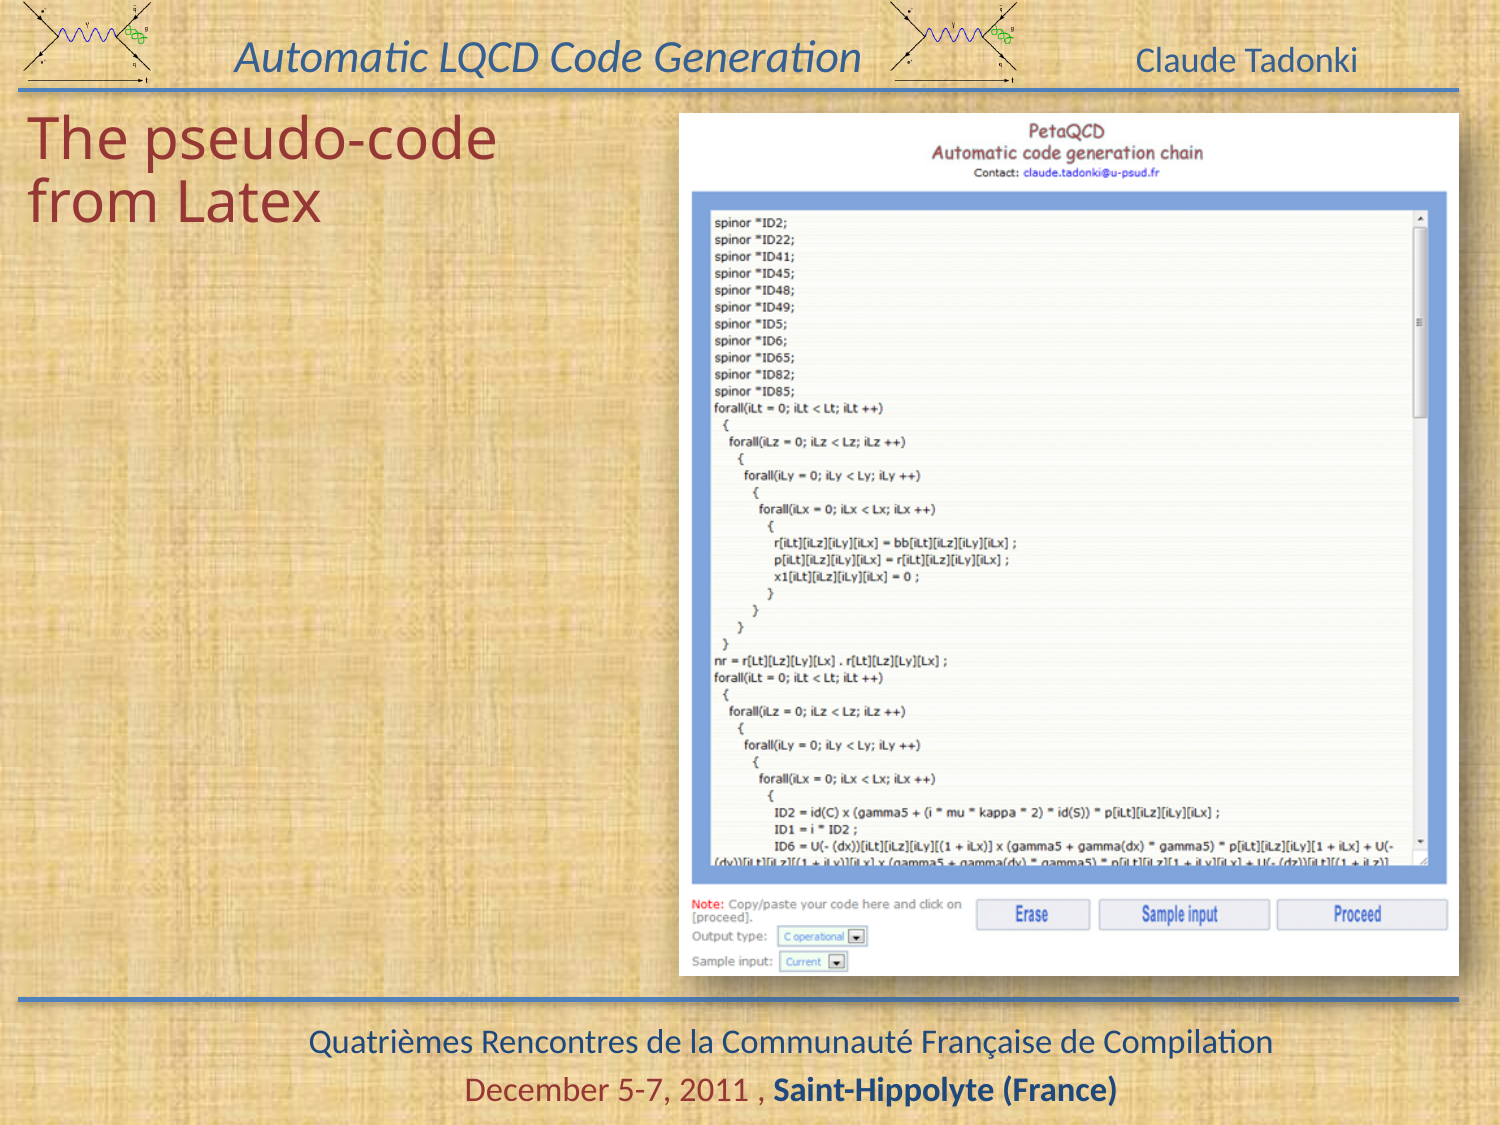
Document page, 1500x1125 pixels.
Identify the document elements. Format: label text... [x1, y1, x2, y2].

text_box The pseudo-code from Latex [12, 101, 528, 242]
subtitle Quatrièmes Rencontres de la Communauté Française de Compilation December 5-7, 2011 , Saint-Hippolyte (France) [112, 1011, 1471, 1118]
title Automatic LQCD Code Generation Claude Tadonki [161, 19, 878, 86]
picture [0, 0, 1500, 1125]
title Automatic LQCD Code Generation Claude Tadonki [1025, 19, 1459, 86]
